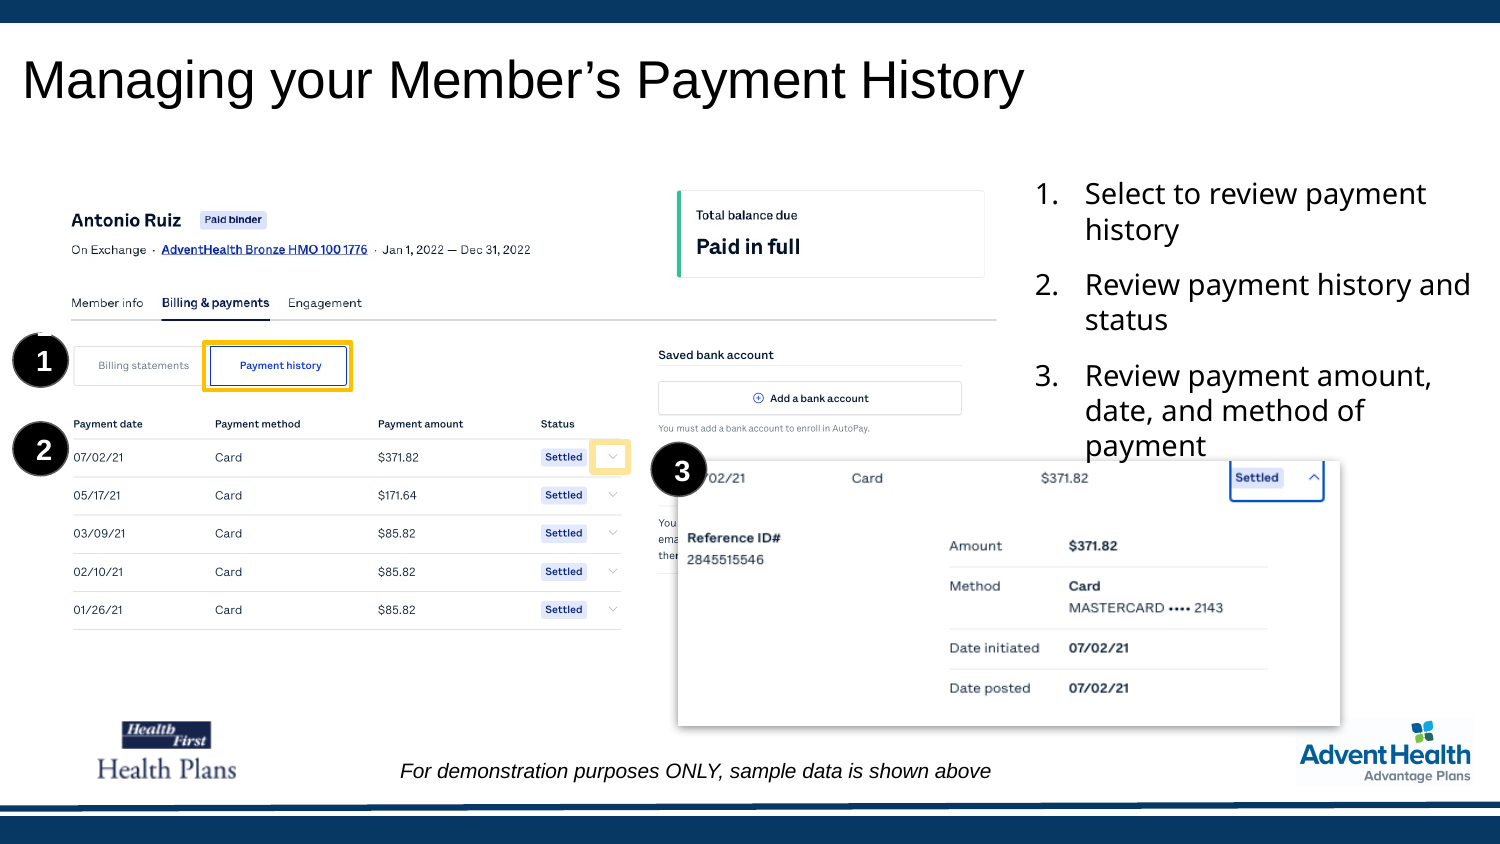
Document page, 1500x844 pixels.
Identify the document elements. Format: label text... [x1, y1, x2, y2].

text_box 2 [12, 421, 45, 476]
text_box Select to review payment history Review payment history and status Review payment amount, date, and method of payment [994, 160, 1487, 478]
picture [83, 703, 249, 798]
text_box For demonstration purposes ONLY, sample data is shown above [385, 817, 1076, 823]
text_box For demonstration purposes ONLY, sample data is shown above [385, 742, 1076, 803]
text_box 11 [12, 333, 45, 388]
title Managing your Member’s Payment History [7, 30, 1406, 125]
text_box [0, 804, 1500, 809]
picture [46, 175, 1475, 786]
text_box [0, 816, 1500, 844]
text_box [0, 0, 1500, 25]
